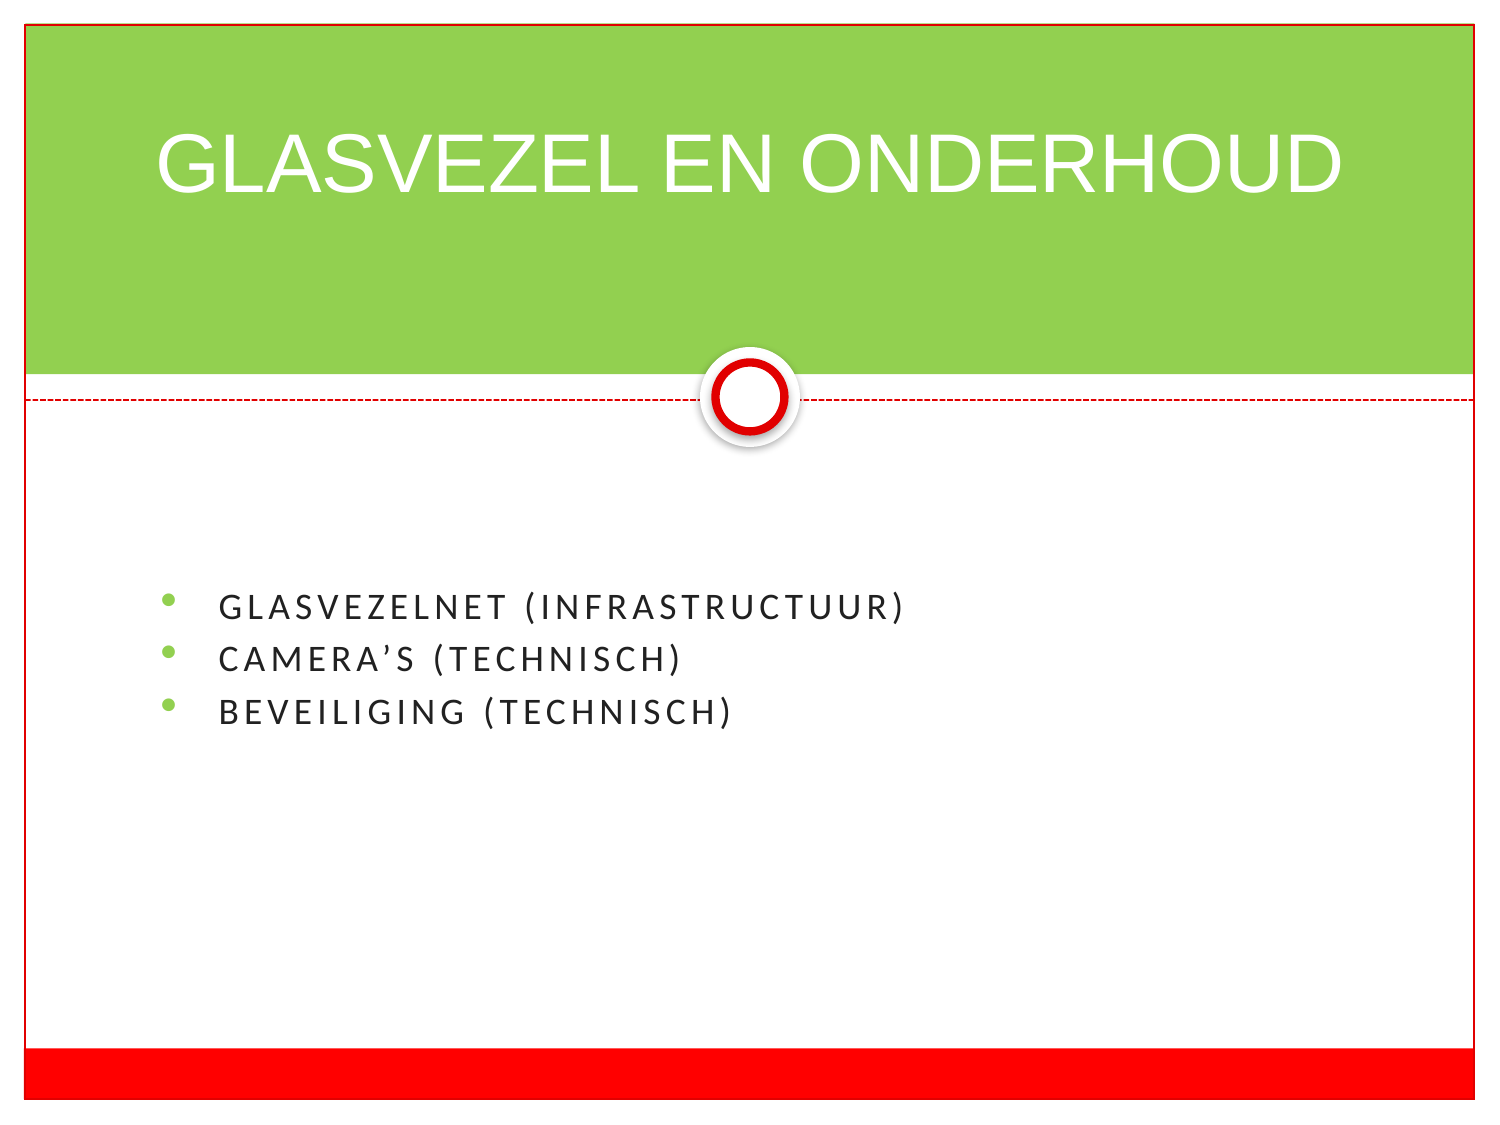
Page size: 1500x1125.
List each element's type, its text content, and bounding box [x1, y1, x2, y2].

title GLASVEZEL EN ONDERHOUD [112, 66, 1388, 317]
list Glasvezelnet (Infrastructuur) Camera’s (Technisch) Beveiliging (Technisch) [147, 574, 1317, 849]
